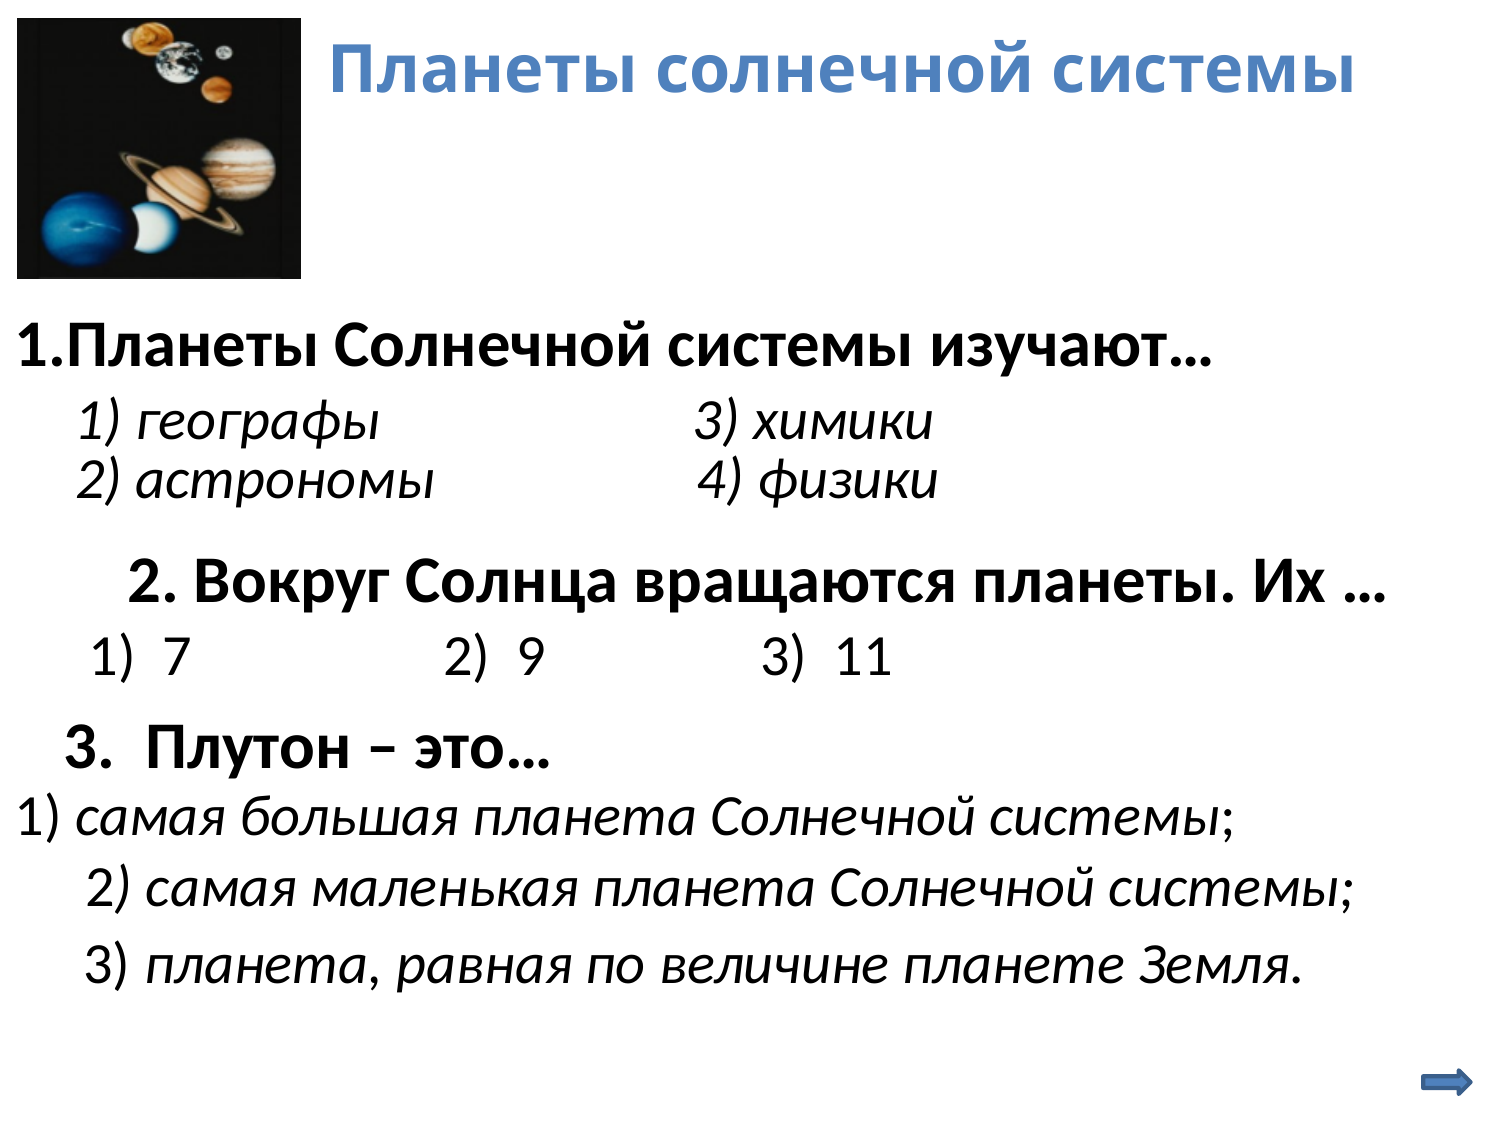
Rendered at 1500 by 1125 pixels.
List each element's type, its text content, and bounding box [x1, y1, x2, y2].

text_box 3) планета, равная по величине планете Земля. [68, 917, 1321, 1048]
text_box 1) самая большая планета Солнечной системы; [0, 770, 1500, 855]
text_box 2. Вокруг Солнца вращаются планеты. Их … [112, 528, 1406, 624]
text_box 1) географы [59, 373, 409, 459]
text_box 4) физики [681, 432, 955, 518]
text_box 1.Планеты Солнечной системы изучают… [0, 292, 1474, 388]
picture [17, 18, 301, 280]
text_box 2) 9 [428, 609, 575, 695]
text_box 1) 7 [73, 609, 221, 694]
text_box [1421, 1068, 1473, 1096]
text_box 3) химики [678, 373, 950, 459]
text_box 3. Плутон – это… [49, 694, 569, 770]
text_box 2) астрономы [60, 432, 464, 518]
text_box 2) самая маленькая планета Солнечной системы; [70, 841, 1371, 926]
text_box 3) 11 [745, 609, 908, 695]
text_box Планеты солнечной системы [312, 18, 1477, 114]
